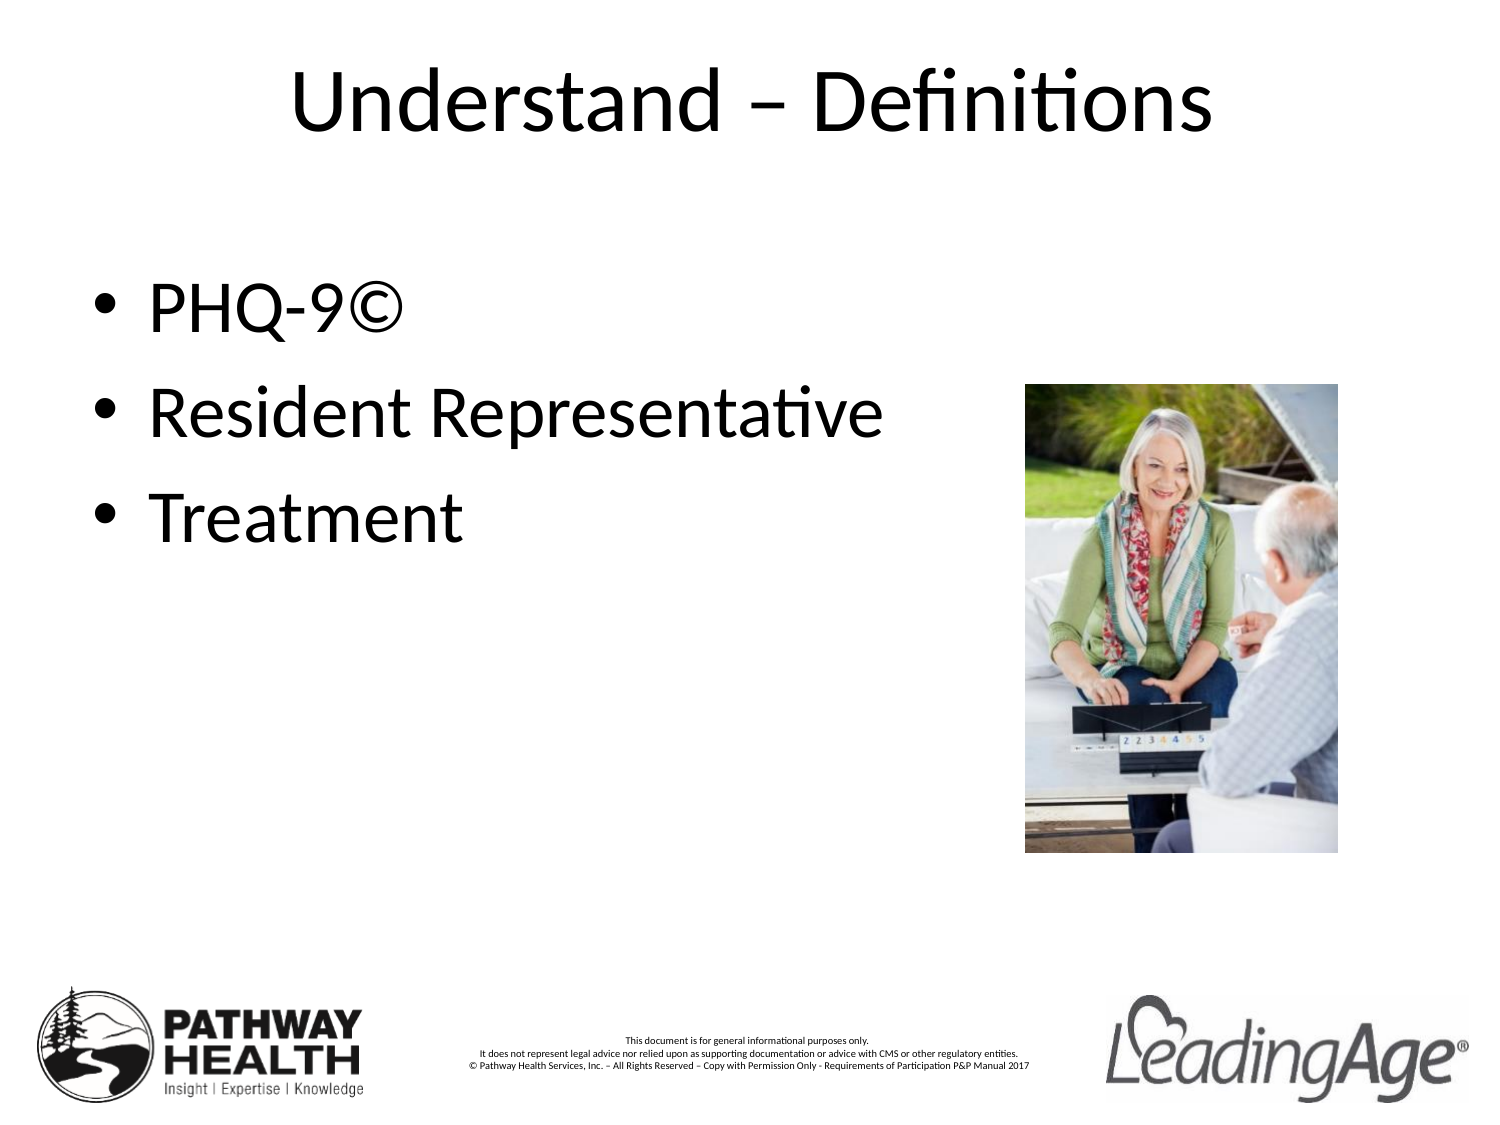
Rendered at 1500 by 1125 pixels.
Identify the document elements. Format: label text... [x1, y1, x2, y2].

picture [37, 986, 363, 1103]
title Understand – Definitions [77, 1, 1428, 189]
picture [1106, 995, 1469, 1103]
picture [1024, 384, 1338, 853]
list PHQ-9© Resident Representative Treatment [77, 249, 1075, 988]
